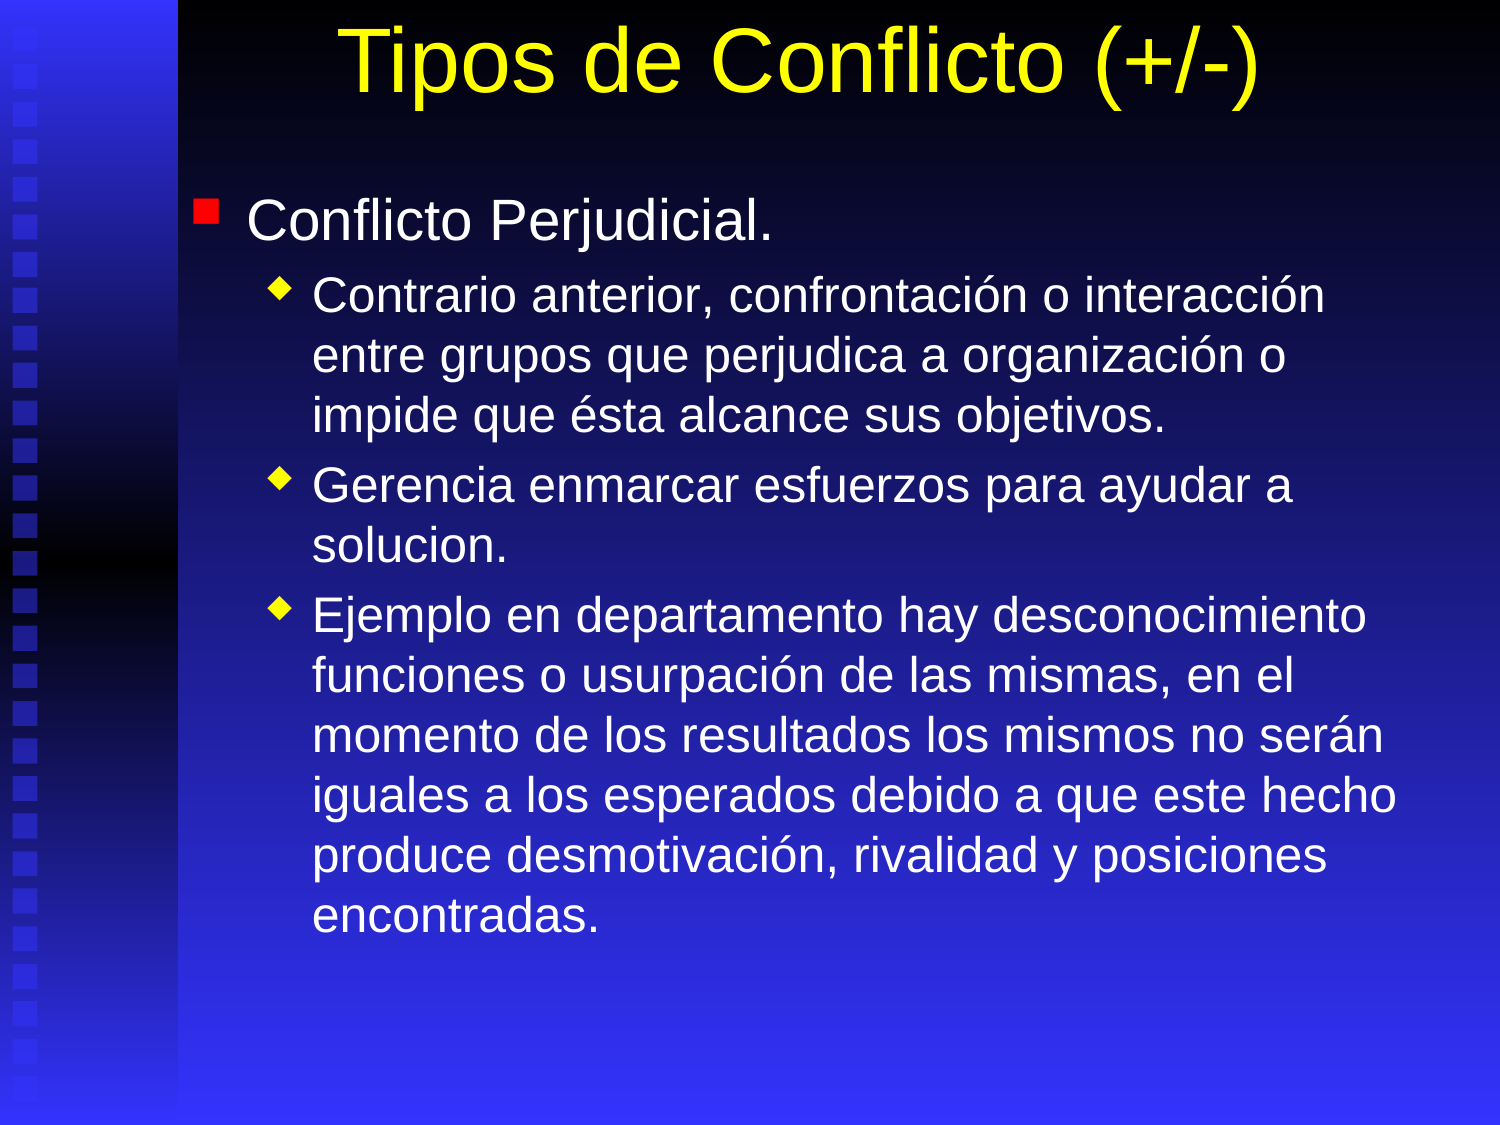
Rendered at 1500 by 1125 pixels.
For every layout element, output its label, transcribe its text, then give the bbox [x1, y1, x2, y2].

title Tipos de Conflicto (+/-) [162, 0, 1438, 151]
list Conflicto Perjudicial. Contrario anterior, confrontación o interacción entre grupos que perjudica a organización o impide que ésta alcance sus objetivos. Gerencia enmarcar esfuerzos para ayudar a solucion. Ejemplo en departamento hay desconocimiento funciones o usurpación de las mismas, en el momento de los resultados los mismos no serán iguales a los esperados debido a que este hecho produce desmotivación, rivalidad y posiciones encontradas. [174, 174, 1451, 1101]
